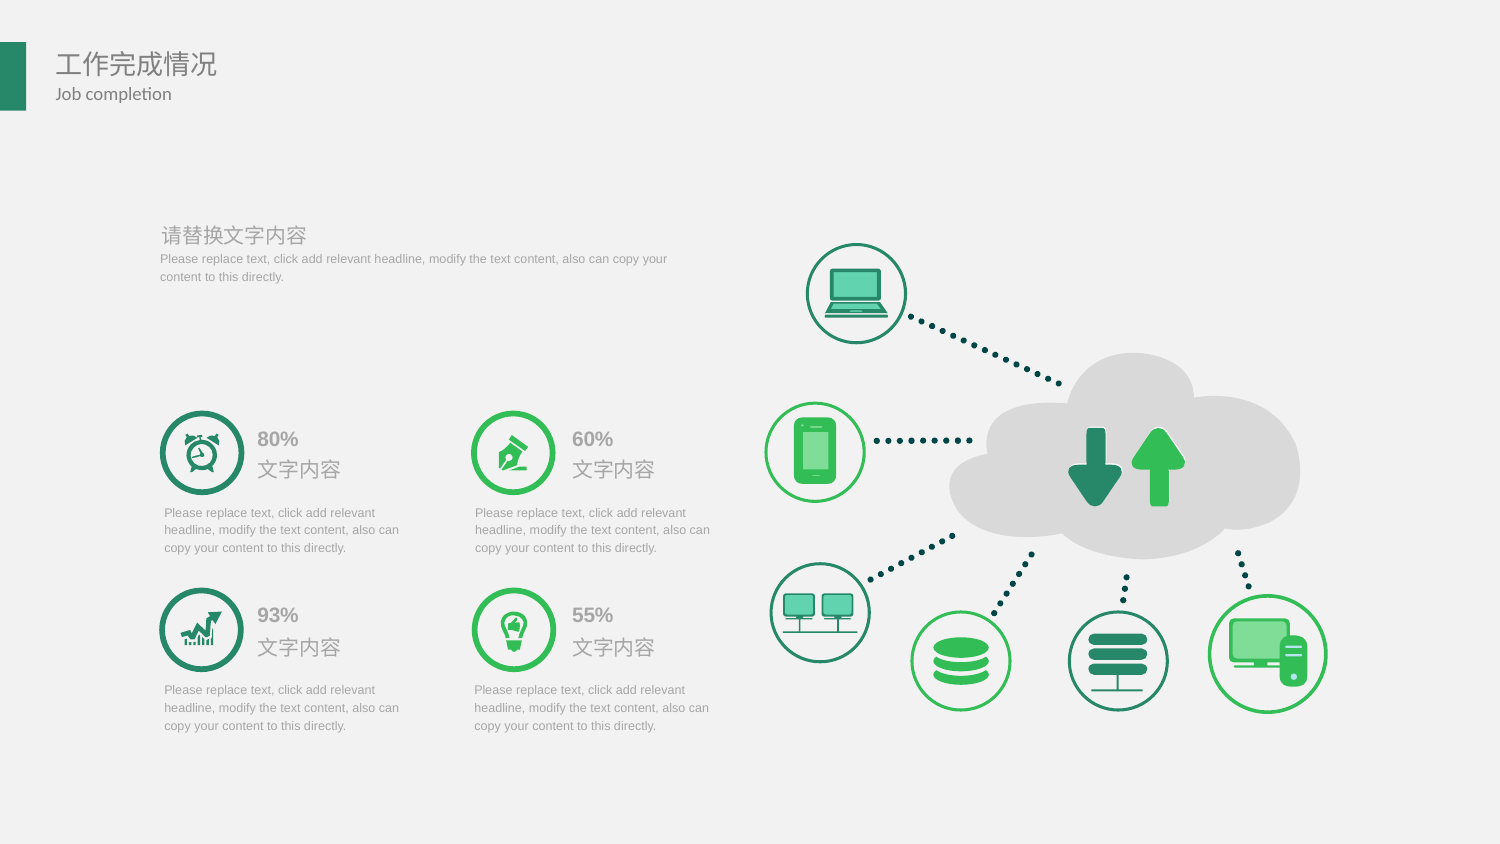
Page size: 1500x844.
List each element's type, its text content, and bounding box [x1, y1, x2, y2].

text_box [180, 611, 222, 646]
text_box [468, 408, 558, 496]
text_box [157, 408, 247, 496]
text_box 80% [246, 415, 310, 456]
text_box [506, 640, 522, 652]
text_box 60% [561, 415, 625, 456]
text_box 93% [246, 591, 310, 632]
text_box [157, 585, 246, 673]
text_box [184, 433, 220, 473]
text_box 文字内容 [561, 624, 667, 666]
text_box [469, 585, 559, 673]
text_box [498, 435, 529, 471]
text_box Please replace text, click add relevant headline, modify the text content, also can copy your content to this directly. [149, 242, 703, 290]
text_box Please replace text, click add relevant headline, modify the text content, also can copy your content to this directly. [153, 496, 434, 561]
text_box 55% [561, 591, 625, 632]
text_box Please replace text, click add relevant headline, modify the text content, also can copy your content to this directly. [463, 673, 744, 739]
text_box [500, 611, 528, 639]
text_box Please replace text, click add relevant headline, modify the text content, also can copy your content to this directly. [153, 673, 434, 739]
text_box 请替换文字内容 [151, 212, 318, 242]
text_box 文字内容 [247, 624, 352, 666]
text_box 文字内容 [247, 446, 352, 488]
text_box Please replace text, click add relevant headline, modify the text content, also can copy your content to this directly. [464, 496, 745, 561]
text_box 文字内容 [561, 446, 667, 488]
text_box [764, 242, 1328, 715]
